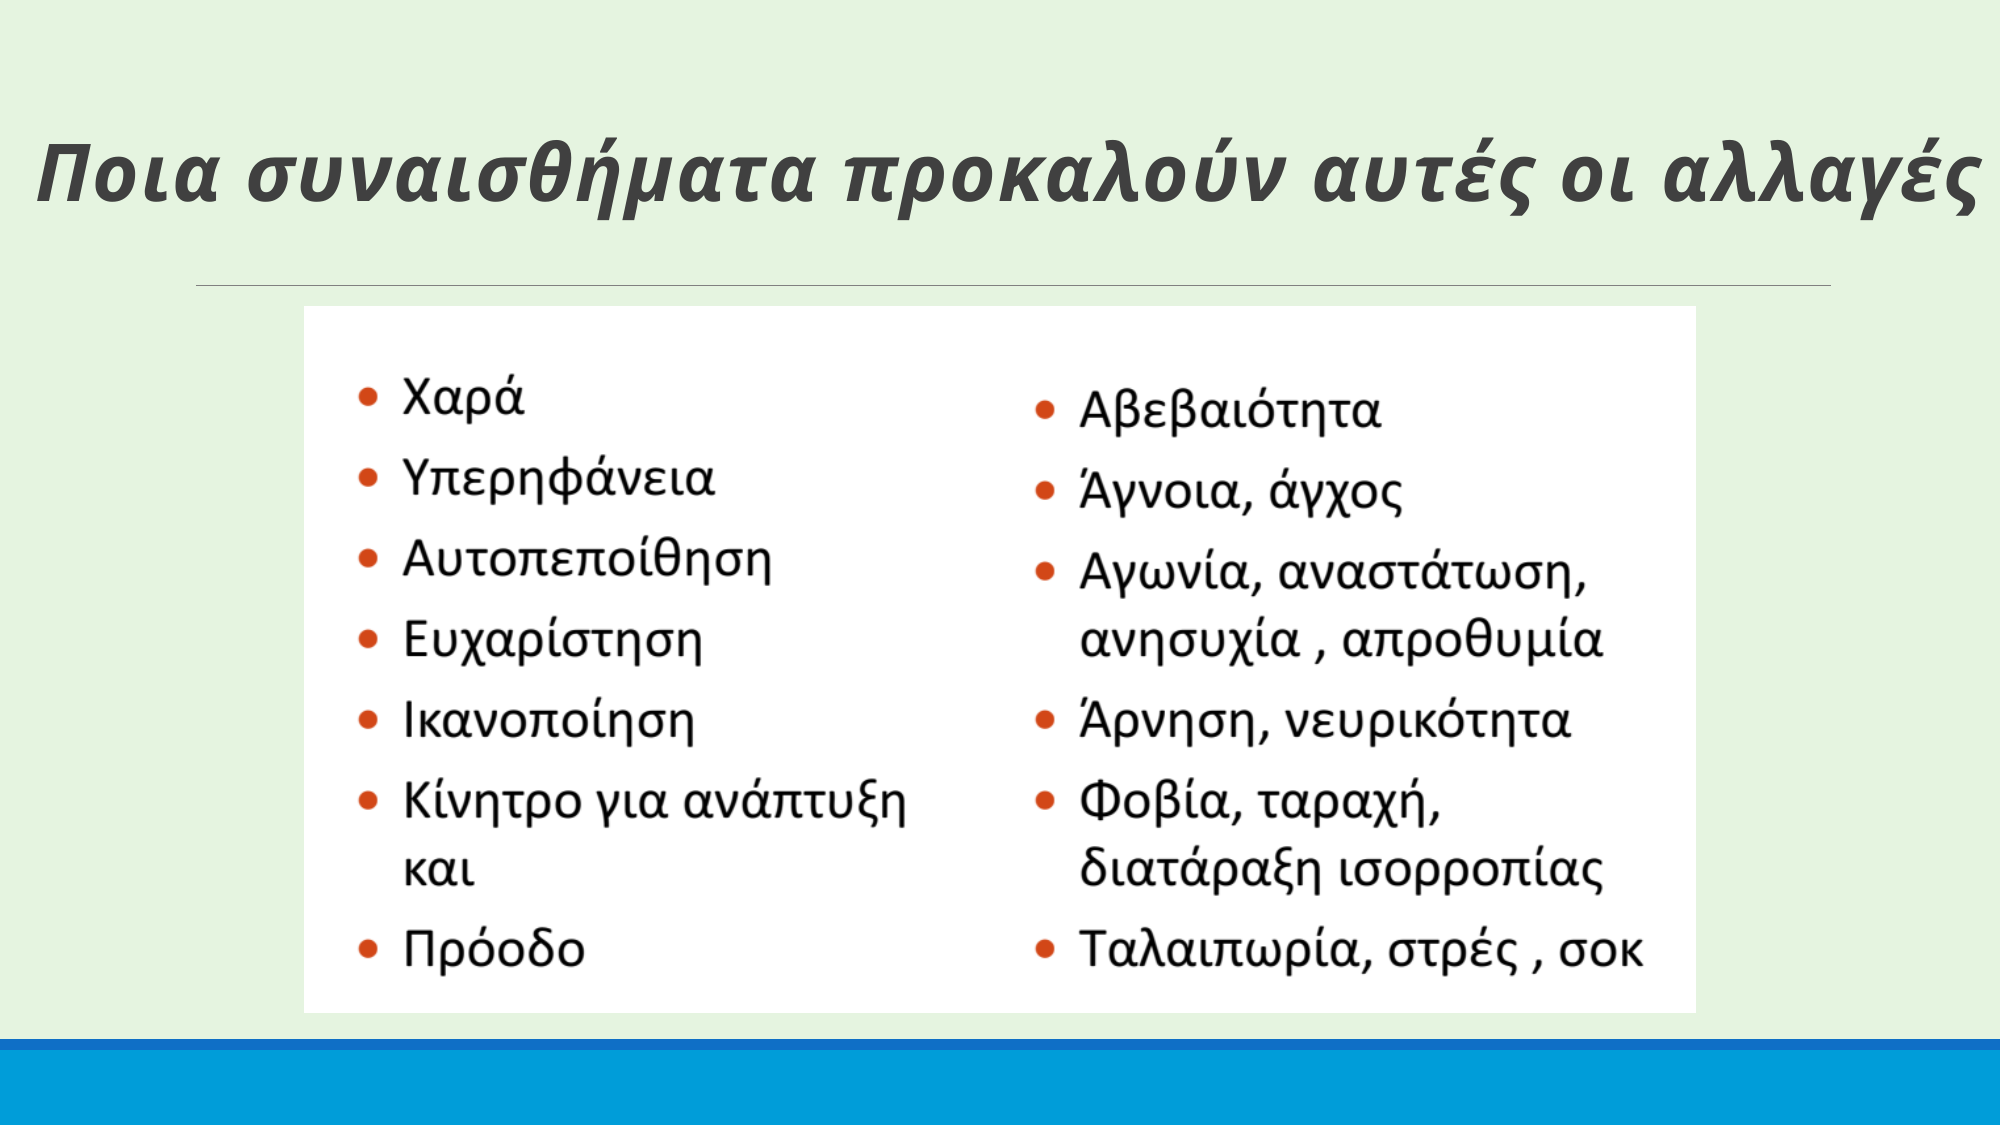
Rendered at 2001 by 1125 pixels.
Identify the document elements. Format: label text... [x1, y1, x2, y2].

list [304, 305, 1696, 1013]
title Ποια συναισθήματα προκαλούν αυτές οι αλλαγές [20, 47, 2000, 225]
